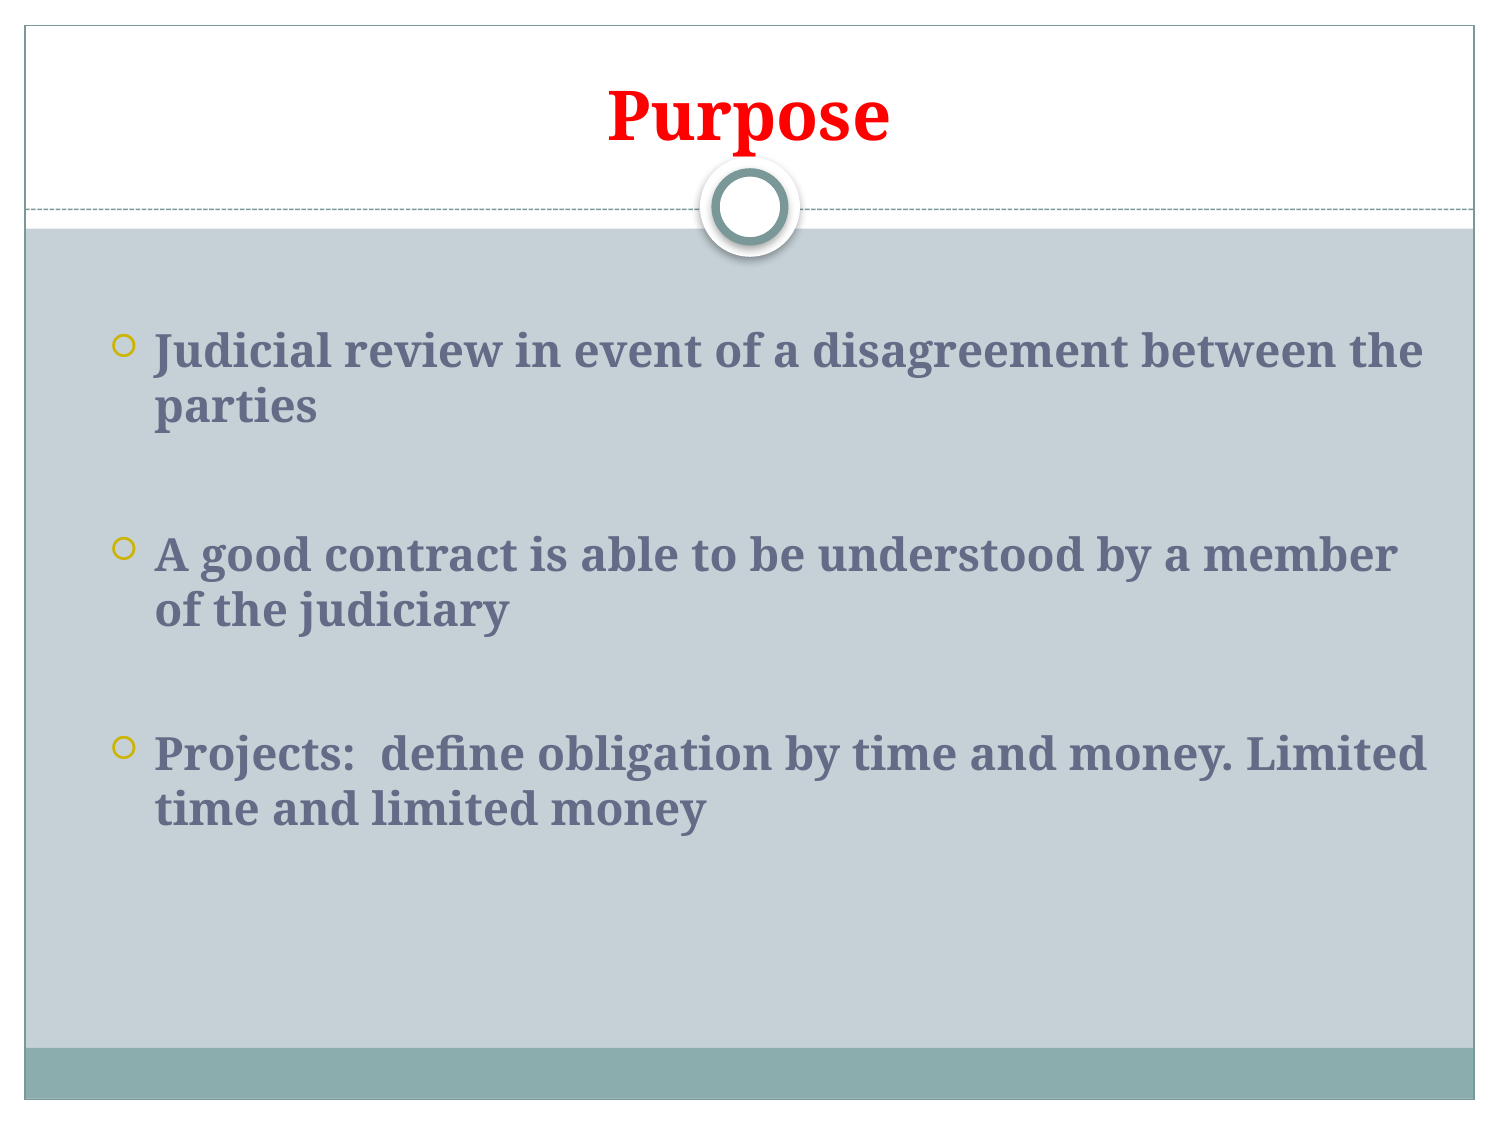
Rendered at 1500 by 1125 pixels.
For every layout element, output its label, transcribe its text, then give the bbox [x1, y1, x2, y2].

title Purpose [49, 37, 1450, 162]
list Judicial review in event of a disagreement between the parties A good contract is able to be understood by a member of the judiciary Projects: define obligation by time and money. Limited time and limited money [49, 250, 1445, 1001]
